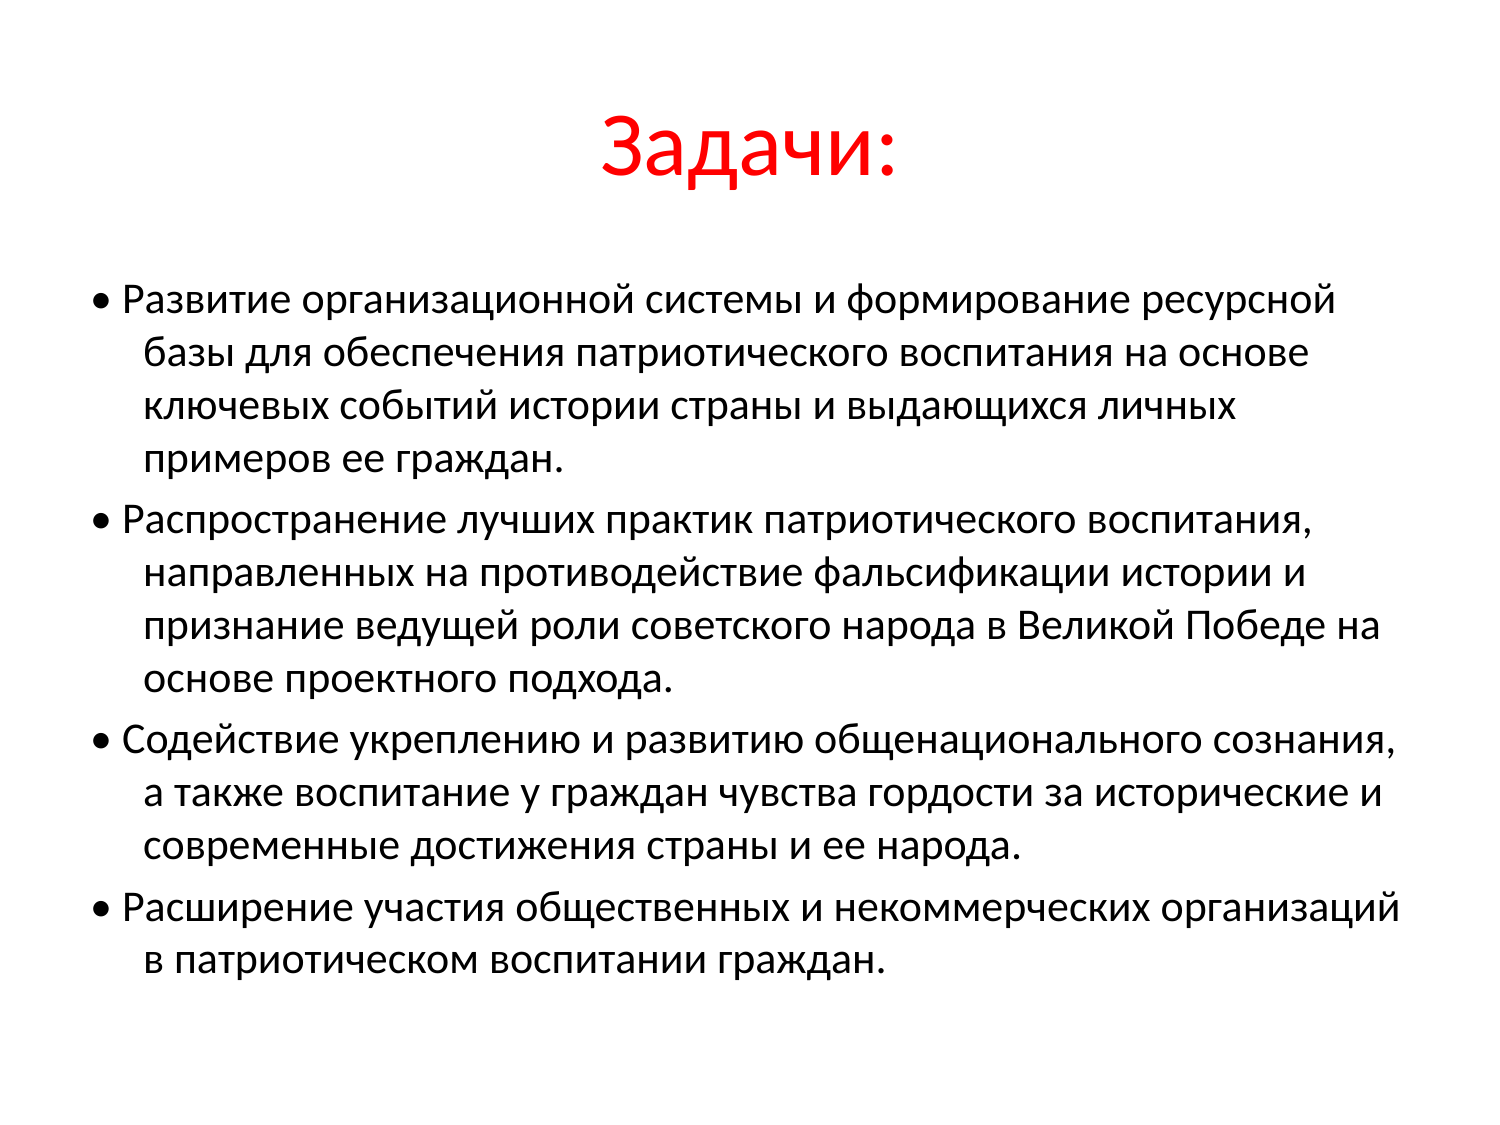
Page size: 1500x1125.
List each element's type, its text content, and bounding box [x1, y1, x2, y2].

list • Развитие организационной системы и формирование ресурсной базы для обеспечения патриотического воспитания на основе ключевых событий истории страны и выдающихся личных примеров ее граждан. • Распространение лучших практик патриотического воспитания, направленных на противодействие фальсификации истории и признание ведущей роли советского народа в Великой Победе на основе проектного подхода. • Содействие укреплению и развитию общенационального сознания, а также воспитание у граждан чувства гордости за исторические и современные достижения страны и ее народа. • Расширение участия общественных и некоммерческих организаций в патриотическом воспитании граждан. [75, 262, 1425, 1005]
title Задачи: [75, 45, 1425, 233]
